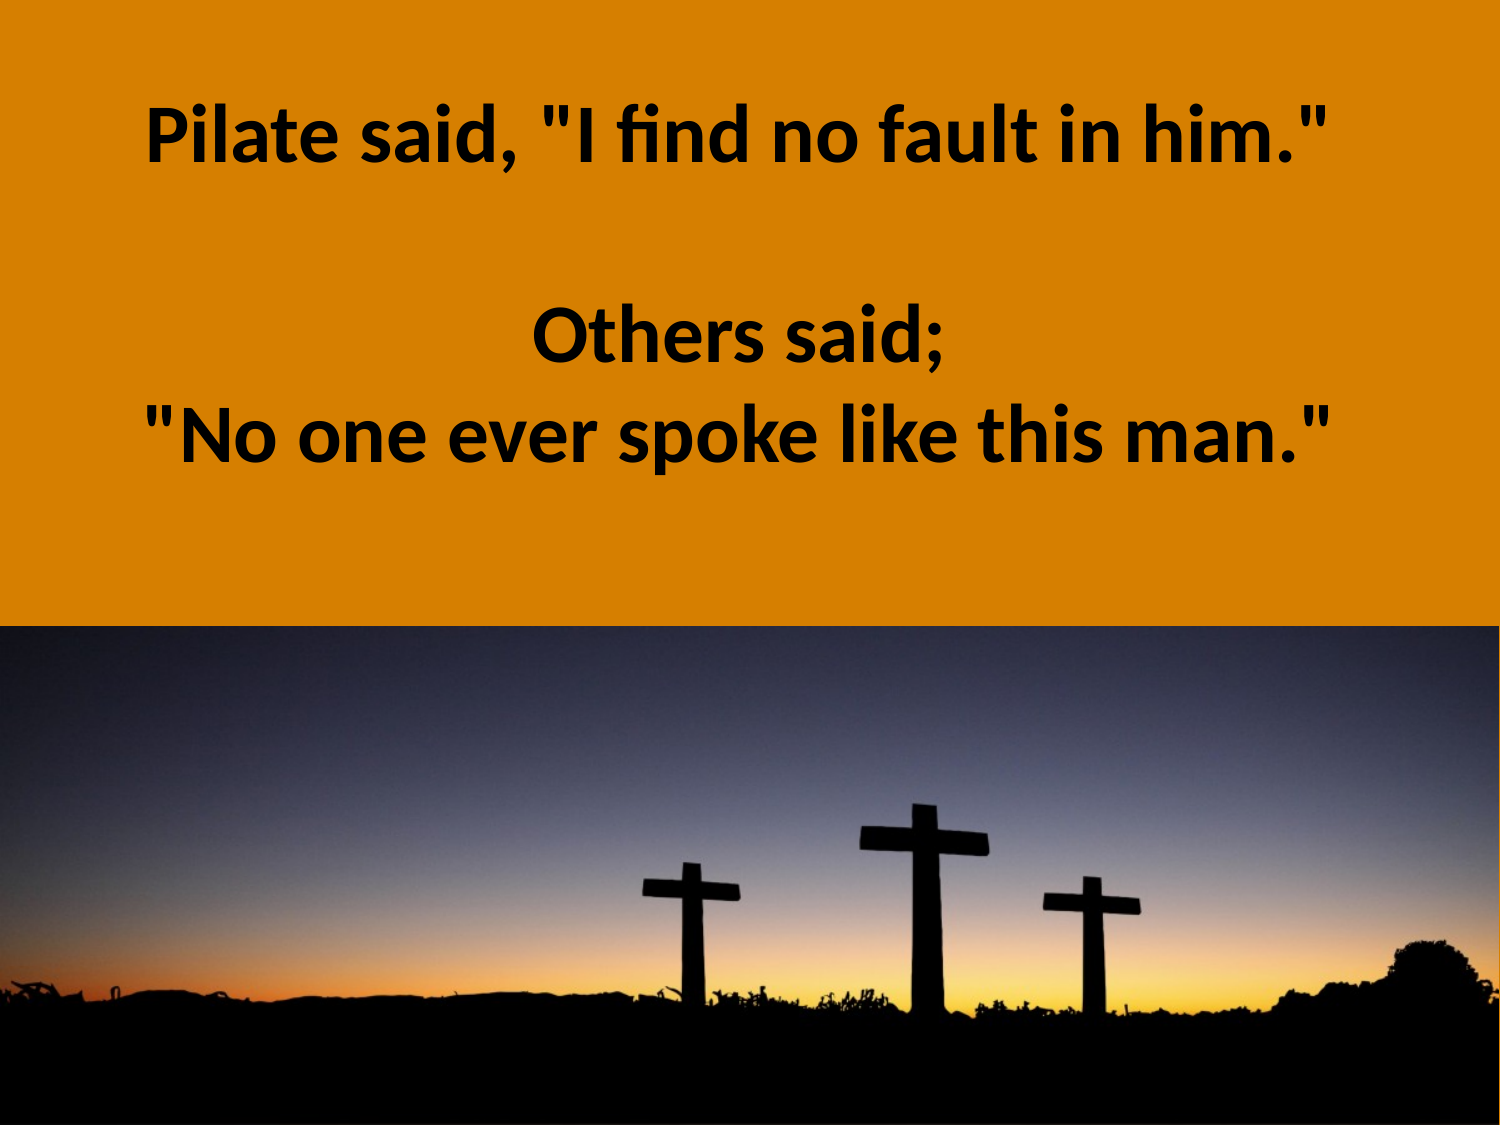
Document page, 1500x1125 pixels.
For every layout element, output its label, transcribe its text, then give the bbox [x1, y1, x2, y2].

picture [0, 626, 1499, 1125]
text_box Pilate said, "I find no fault in him." Others said; "No one ever spoke like this man." [127, 72, 1371, 487]
